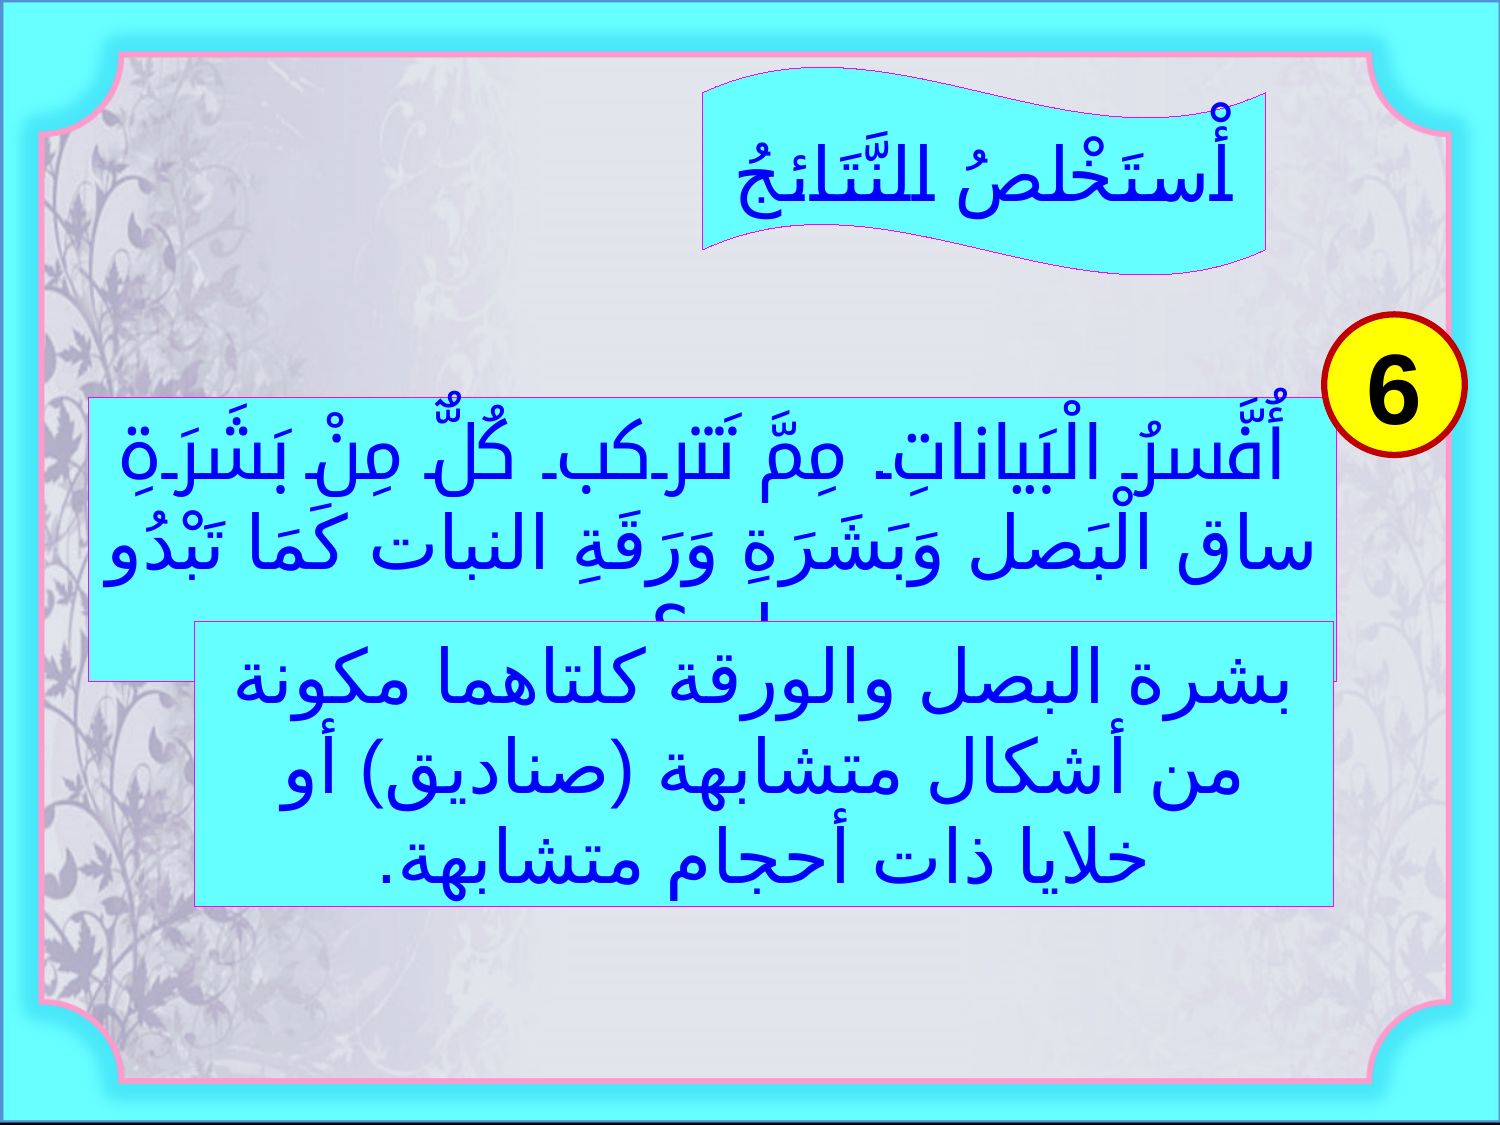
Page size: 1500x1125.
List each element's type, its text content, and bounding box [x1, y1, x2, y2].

text_box 6 [1322, 312, 1467, 458]
text_box أُفَّسرُ الْبَياناتِ. مِمَّ تَتركب كُلٌّ مِنْ بَشَرَةِ ساق الْبَصل وَبَشَرَةِ وَرَقَةِ النبات كَمَا تَبْدُو لِي؟ [88, 397, 1337, 682]
picture [0, 0, 1500, 1125]
text_box أْستَخْلصُ النَّتَائجُ [702, 67, 1266, 275]
text_box بشرة البصل والورقة كلتاهما مكونة من أشكال متشابهة (صناديق) أو خلايا ذات أحجام متشابهة. [194, 621, 1334, 907]
footer [512, 1042, 988, 1103]
